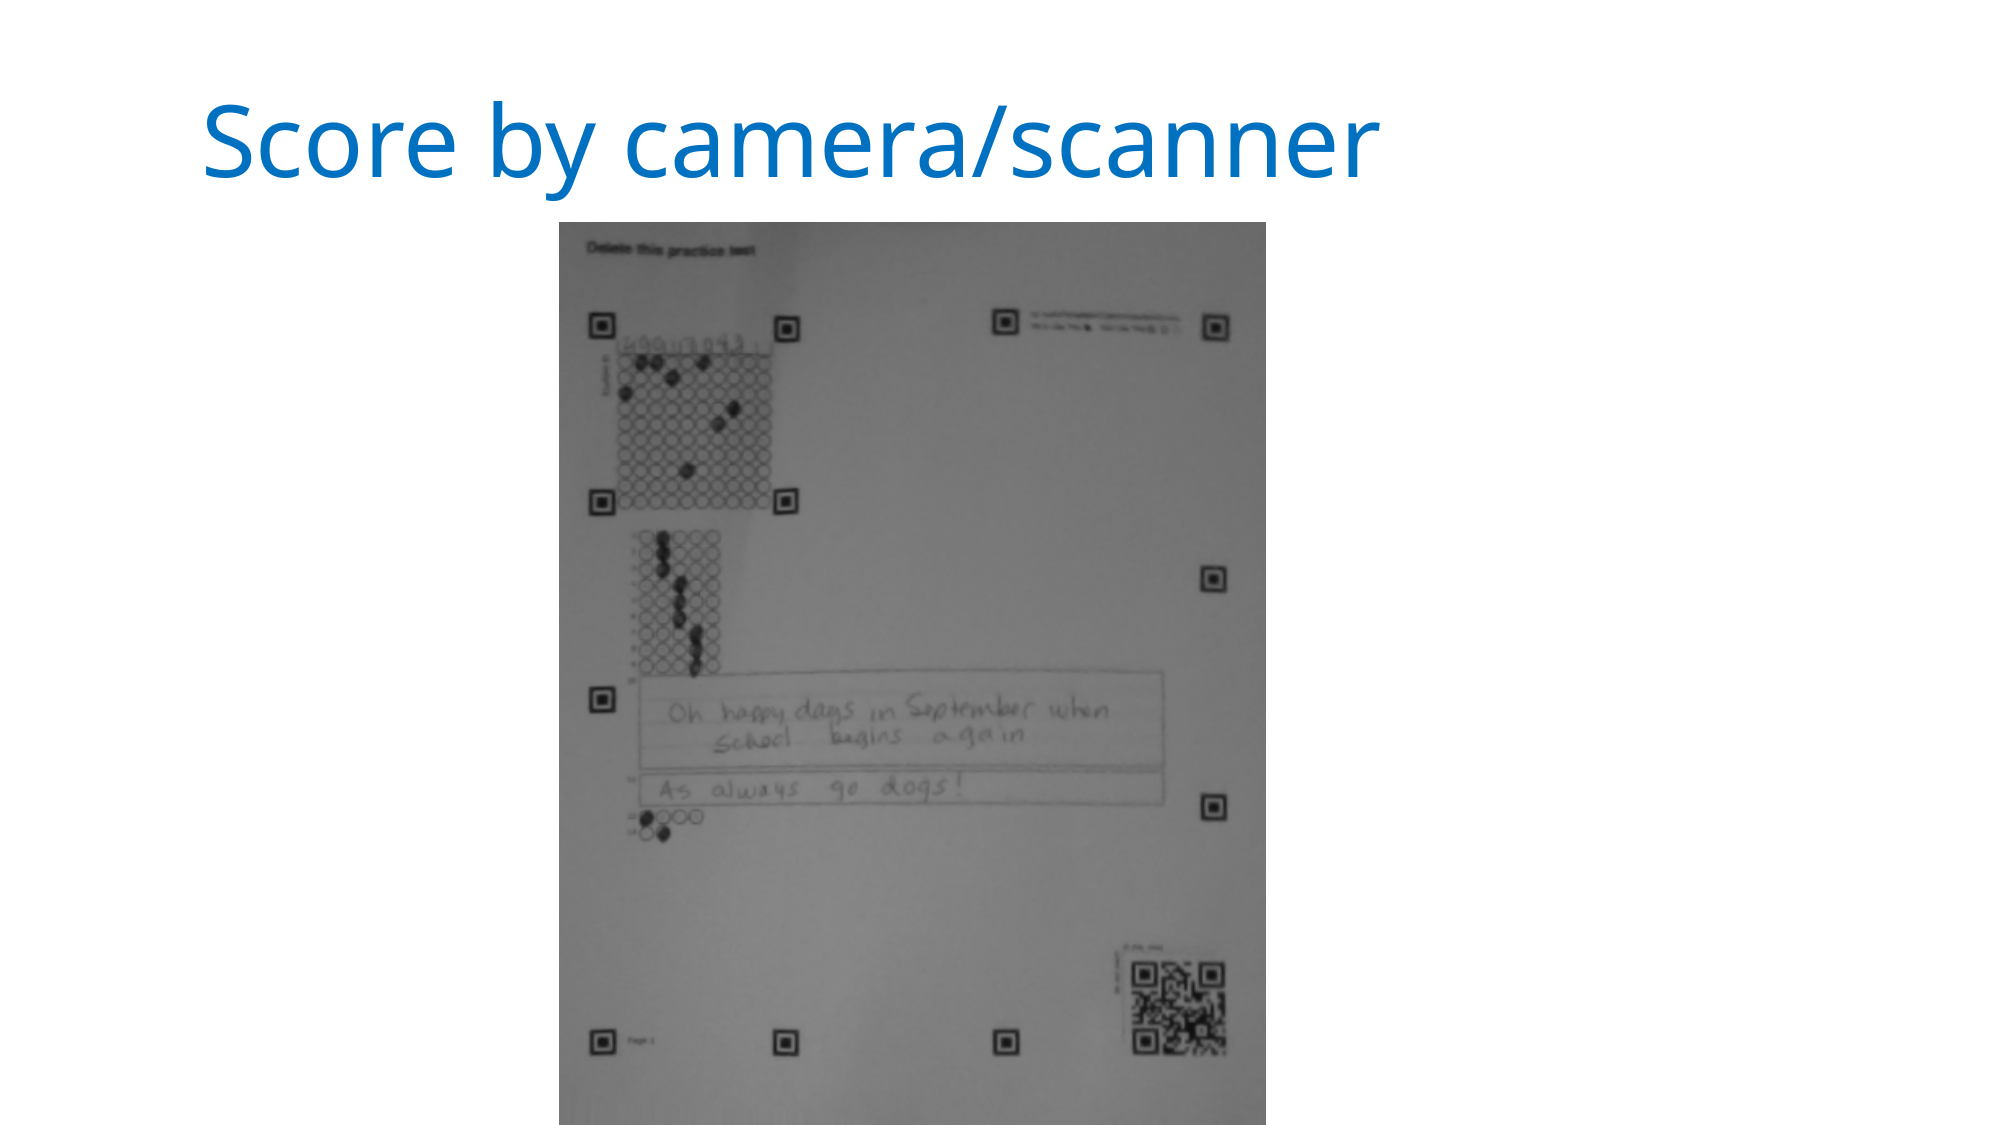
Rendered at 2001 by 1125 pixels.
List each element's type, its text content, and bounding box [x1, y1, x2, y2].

picture [559, 222, 1266, 1125]
text_box Score by camera/scanner [186, 70, 1796, 206]
